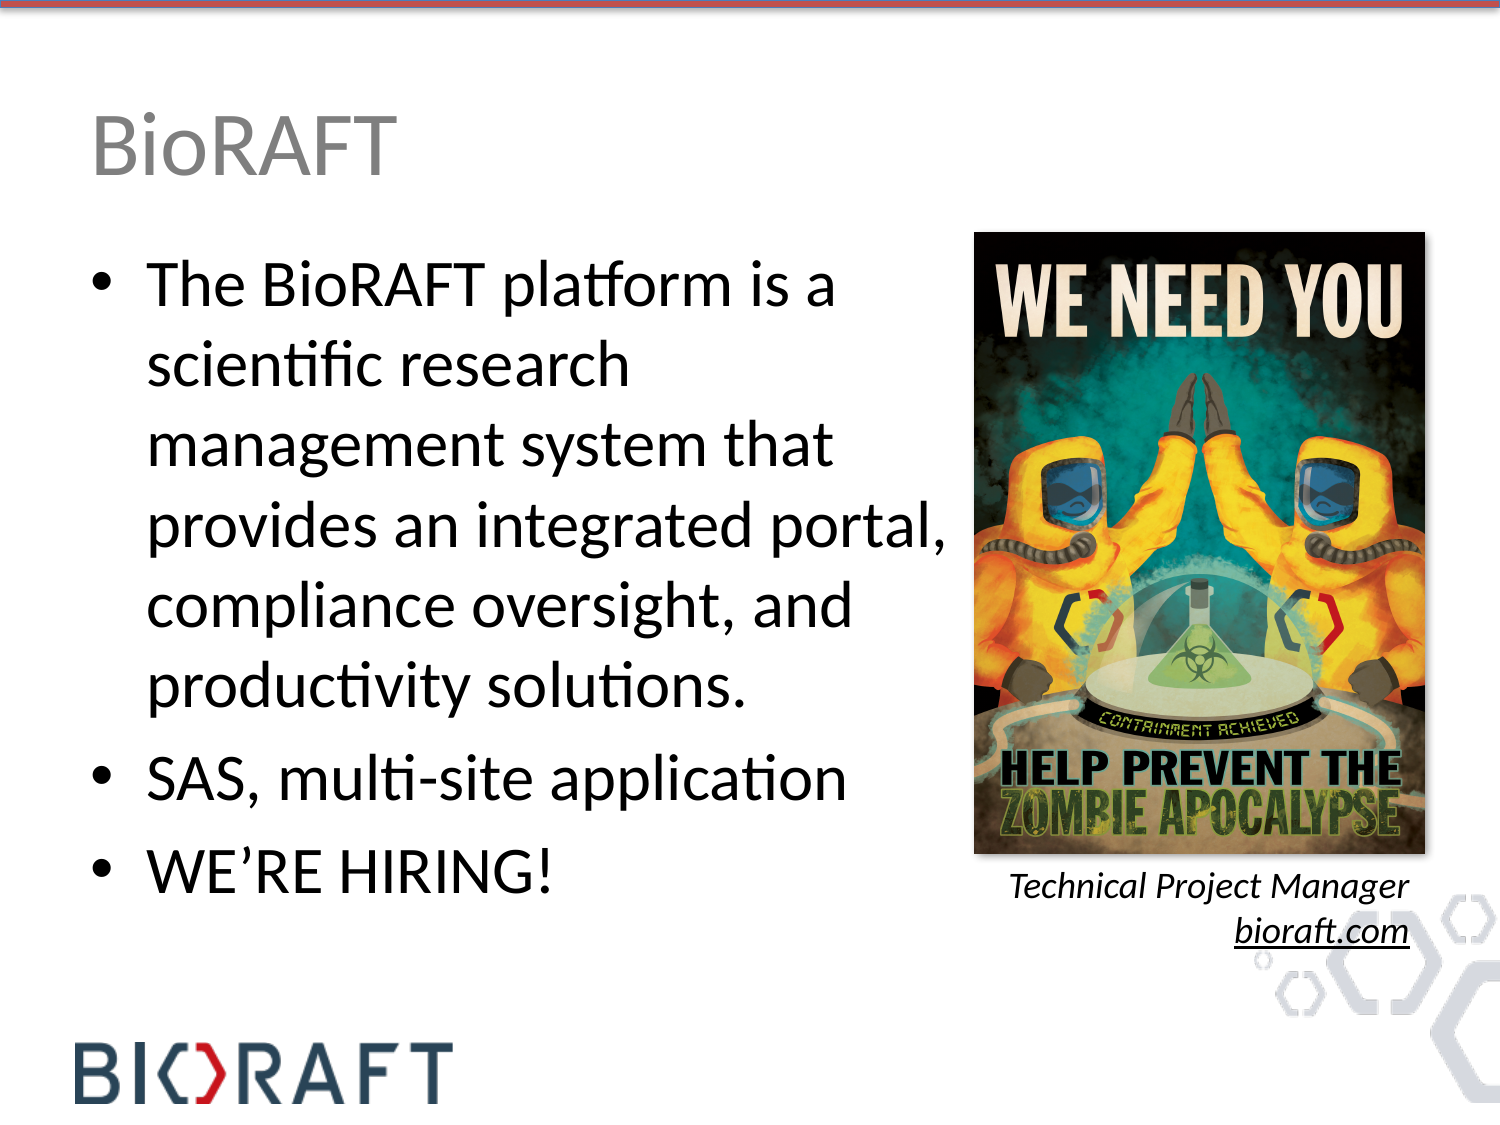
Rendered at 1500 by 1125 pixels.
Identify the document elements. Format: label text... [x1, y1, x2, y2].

title BioRAFT [75, 45, 1425, 232]
text_box Technical Project Manager bioraft.com [974, 862, 1425, 959]
list The BioRAFT platform is a scientific research management system that provides an integrated portal, compliance oversight, and productivity solutions. SAS, multi-site application WE’RE HIRING! [75, 232, 975, 1005]
picture [974, 232, 1425, 855]
